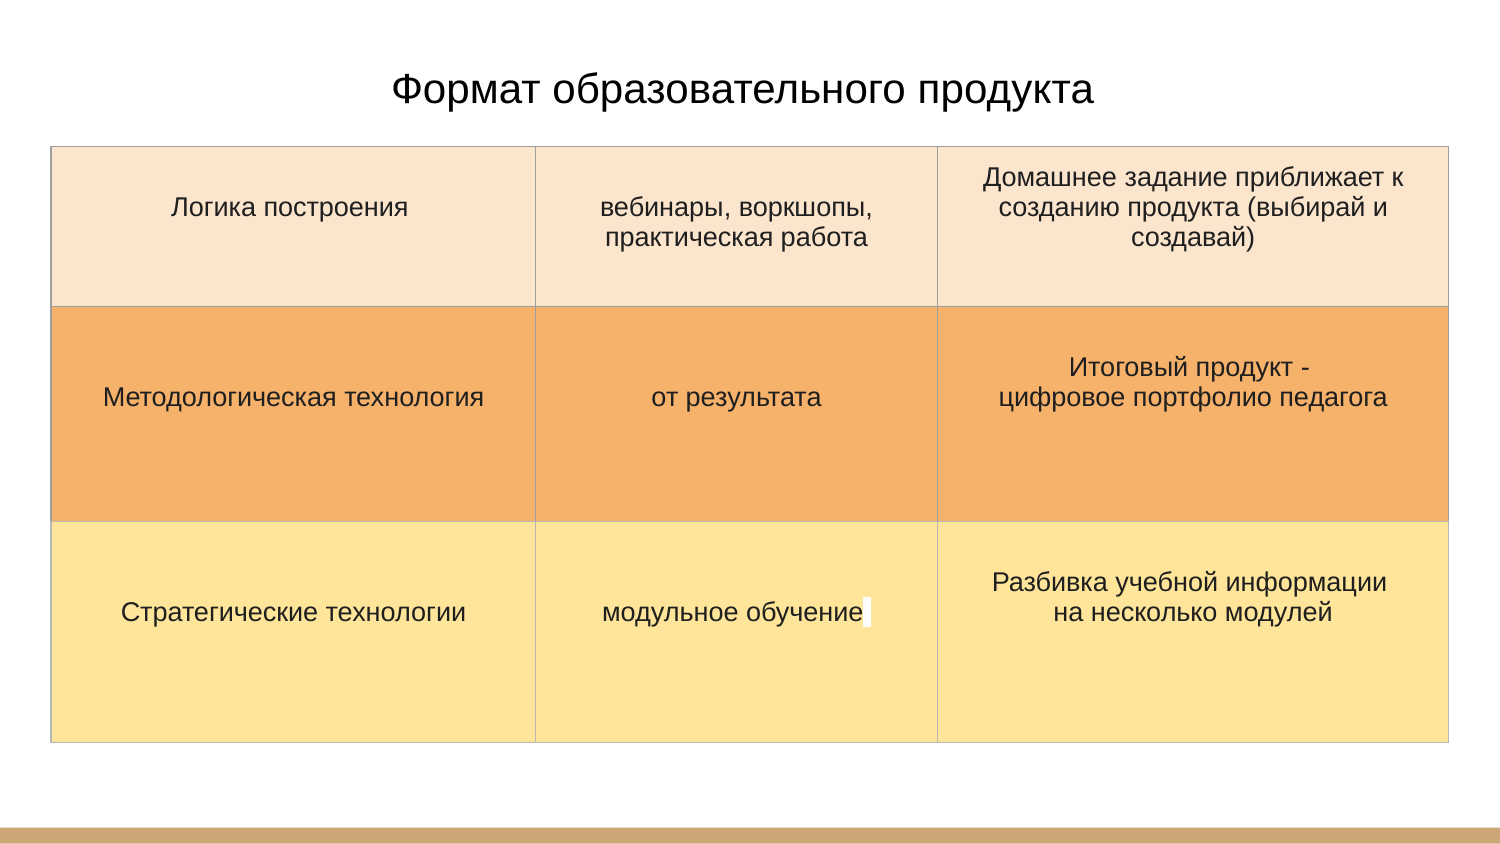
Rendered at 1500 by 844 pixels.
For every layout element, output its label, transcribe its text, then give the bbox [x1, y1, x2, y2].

table_cell от результата [536, 307, 937, 521]
table_header Домашнее задание приближает к созданию продукта (выбирай и создавай) [938, 147, 1448, 306]
table_cell Разбивка учебной информации на несколько модулей [938, 522, 1448, 742]
table_cell модульное обучение [536, 522, 937, 742]
title Формат образовательного продукта [51, 32, 1449, 130]
table_header вебинары, воркшопы, практическая работа [536, 147, 937, 306]
table_cell Итоговый продукт - цифровое портфолио педагога [938, 307, 1448, 521]
table_cell Стратегические технологии [52, 522, 535, 742]
table_header Логика построения [52, 147, 535, 306]
table_cell Методологическая технология [52, 307, 535, 521]
